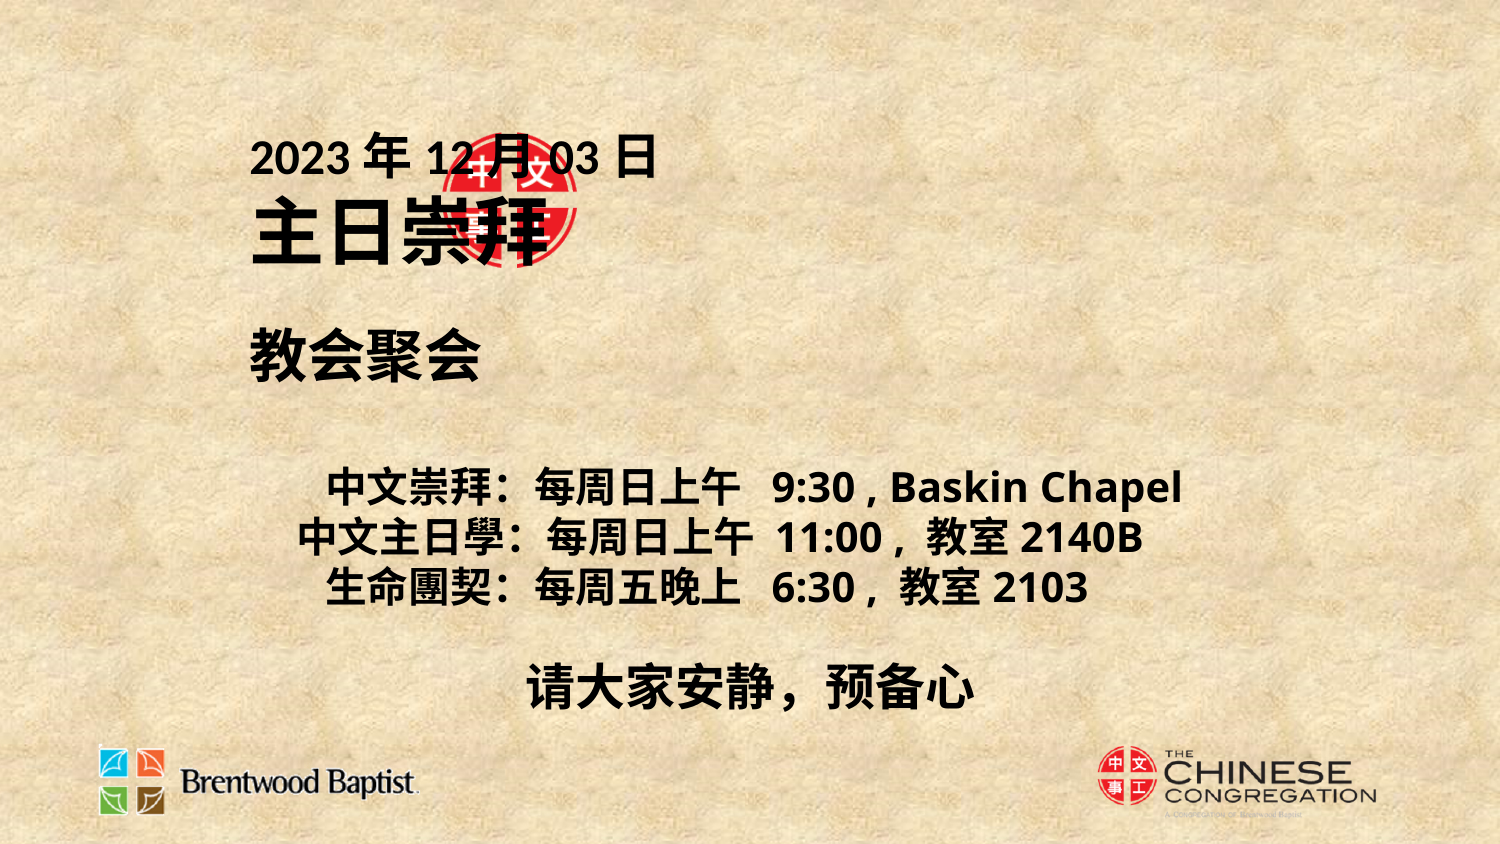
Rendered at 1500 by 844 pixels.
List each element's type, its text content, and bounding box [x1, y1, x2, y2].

text_box 2023年12月03日 主日崇拜 教会聚会 [234, 117, 1329, 488]
text_box 中文崇拜：每周日上午 9:30 , Baskin Chapel 中文主日學：每周日上午 11:00 , 教室2140B 生命團契：每周五晚上 6:30 , 教室2103 [281, 453, 1375, 619]
picture [0, 0, 1500, 844]
text_box 请大家安静，预备心 [359, 648, 1141, 724]
